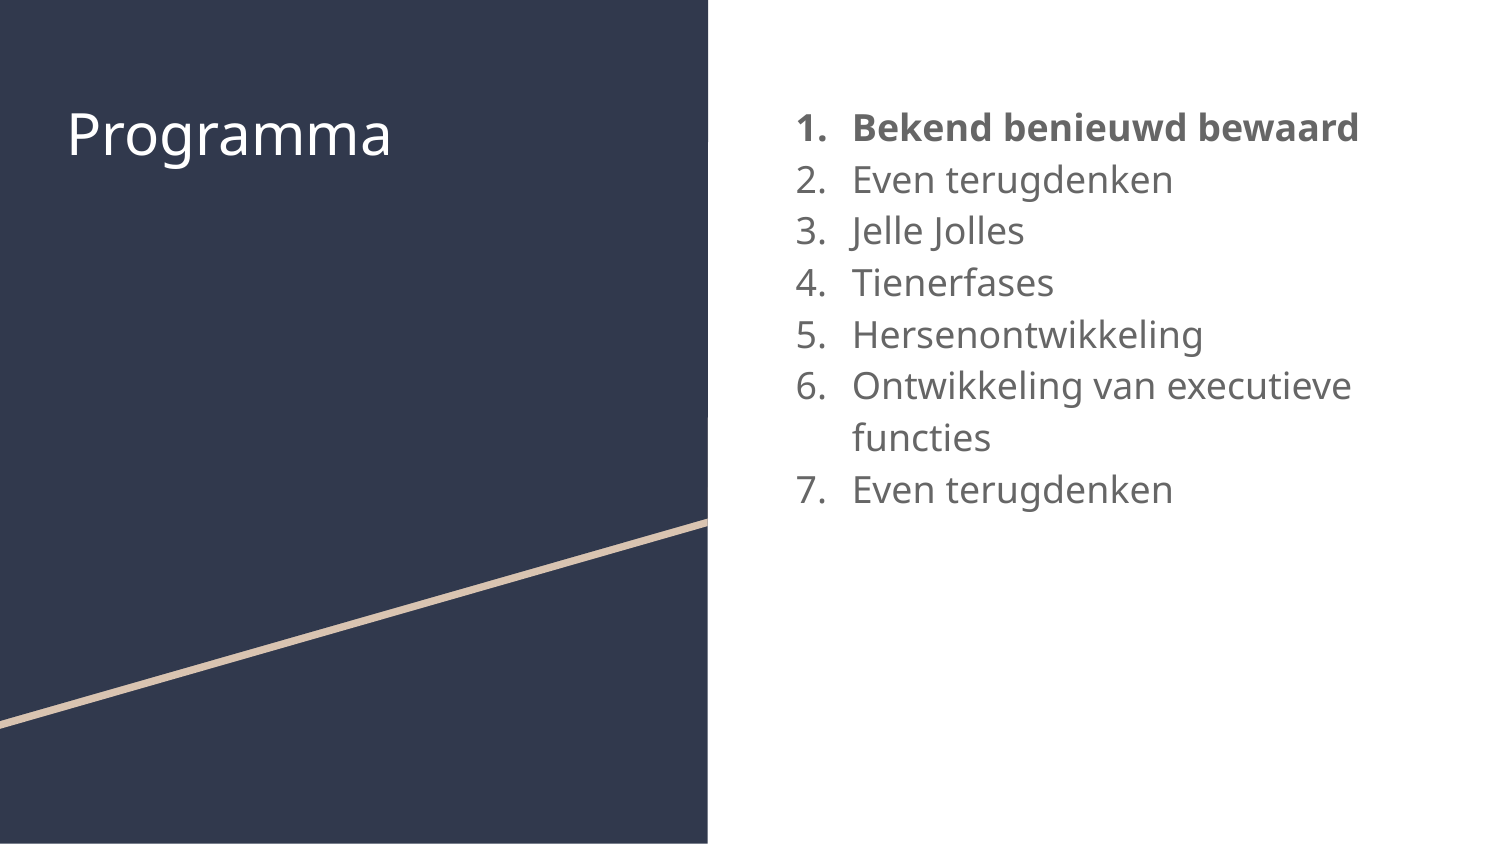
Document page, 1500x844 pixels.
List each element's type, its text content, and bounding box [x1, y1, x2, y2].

list Bekend benieuwd bewaard Even terugdenken Jelle Jolles Tienerfases Hersenontwikkeling Ontwikkeling van executieve functies Even terugdenken [761, 82, 1446, 755]
title Programma [51, 82, 660, 494]
